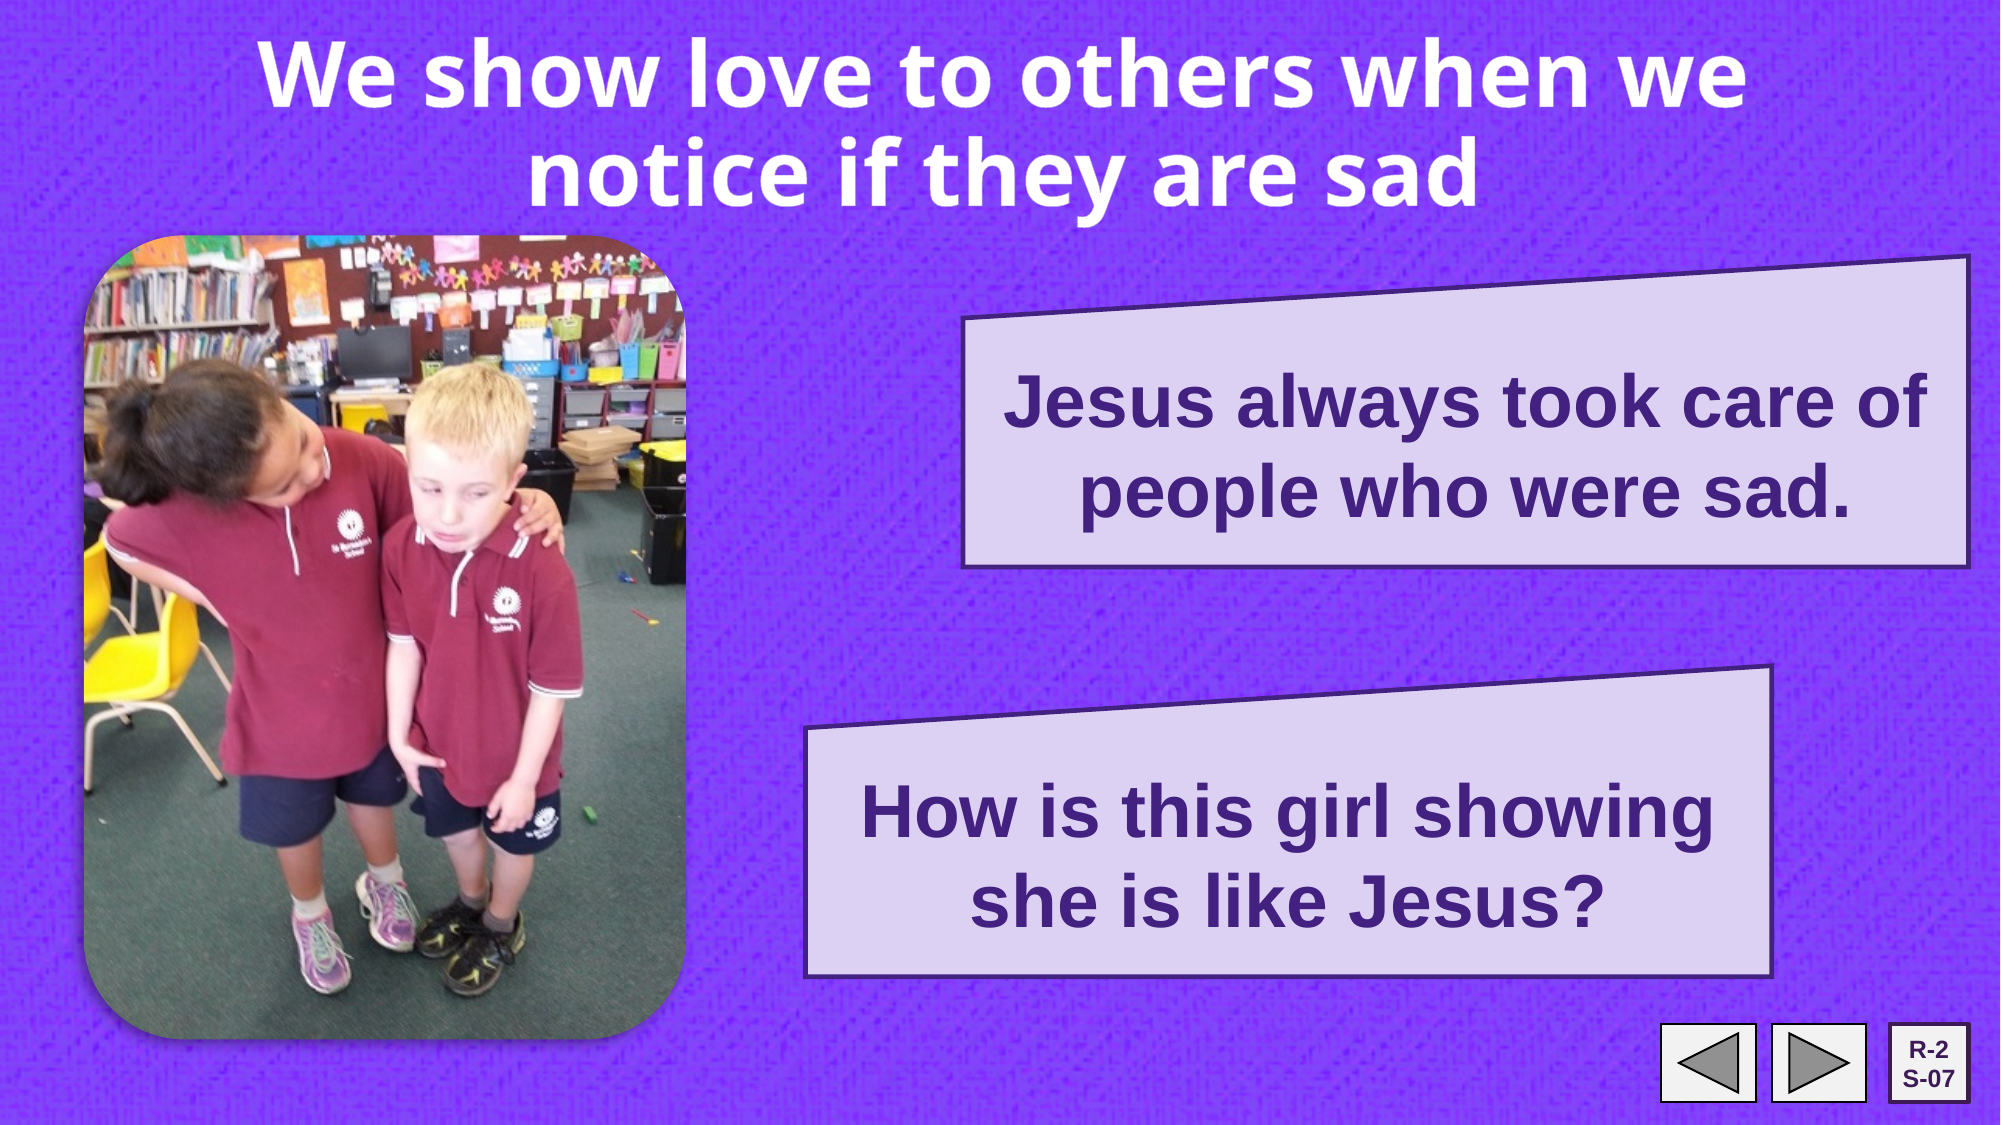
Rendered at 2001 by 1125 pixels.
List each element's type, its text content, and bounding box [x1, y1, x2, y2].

text_box [1660, 1023, 1757, 1103]
text_box How is this girl showing she is like Jesus? [804, 664, 1773, 978]
picture [0, 0, 2001, 1125]
title We show love to others when we notice if they are sad [141, 18, 1867, 236]
text_box R-2 S-07 [1889, 1023, 1969, 1103]
text_box [1771, 1023, 1867, 1103]
text_box Jesus always took care of people who were sad. [961, 254, 1970, 568]
